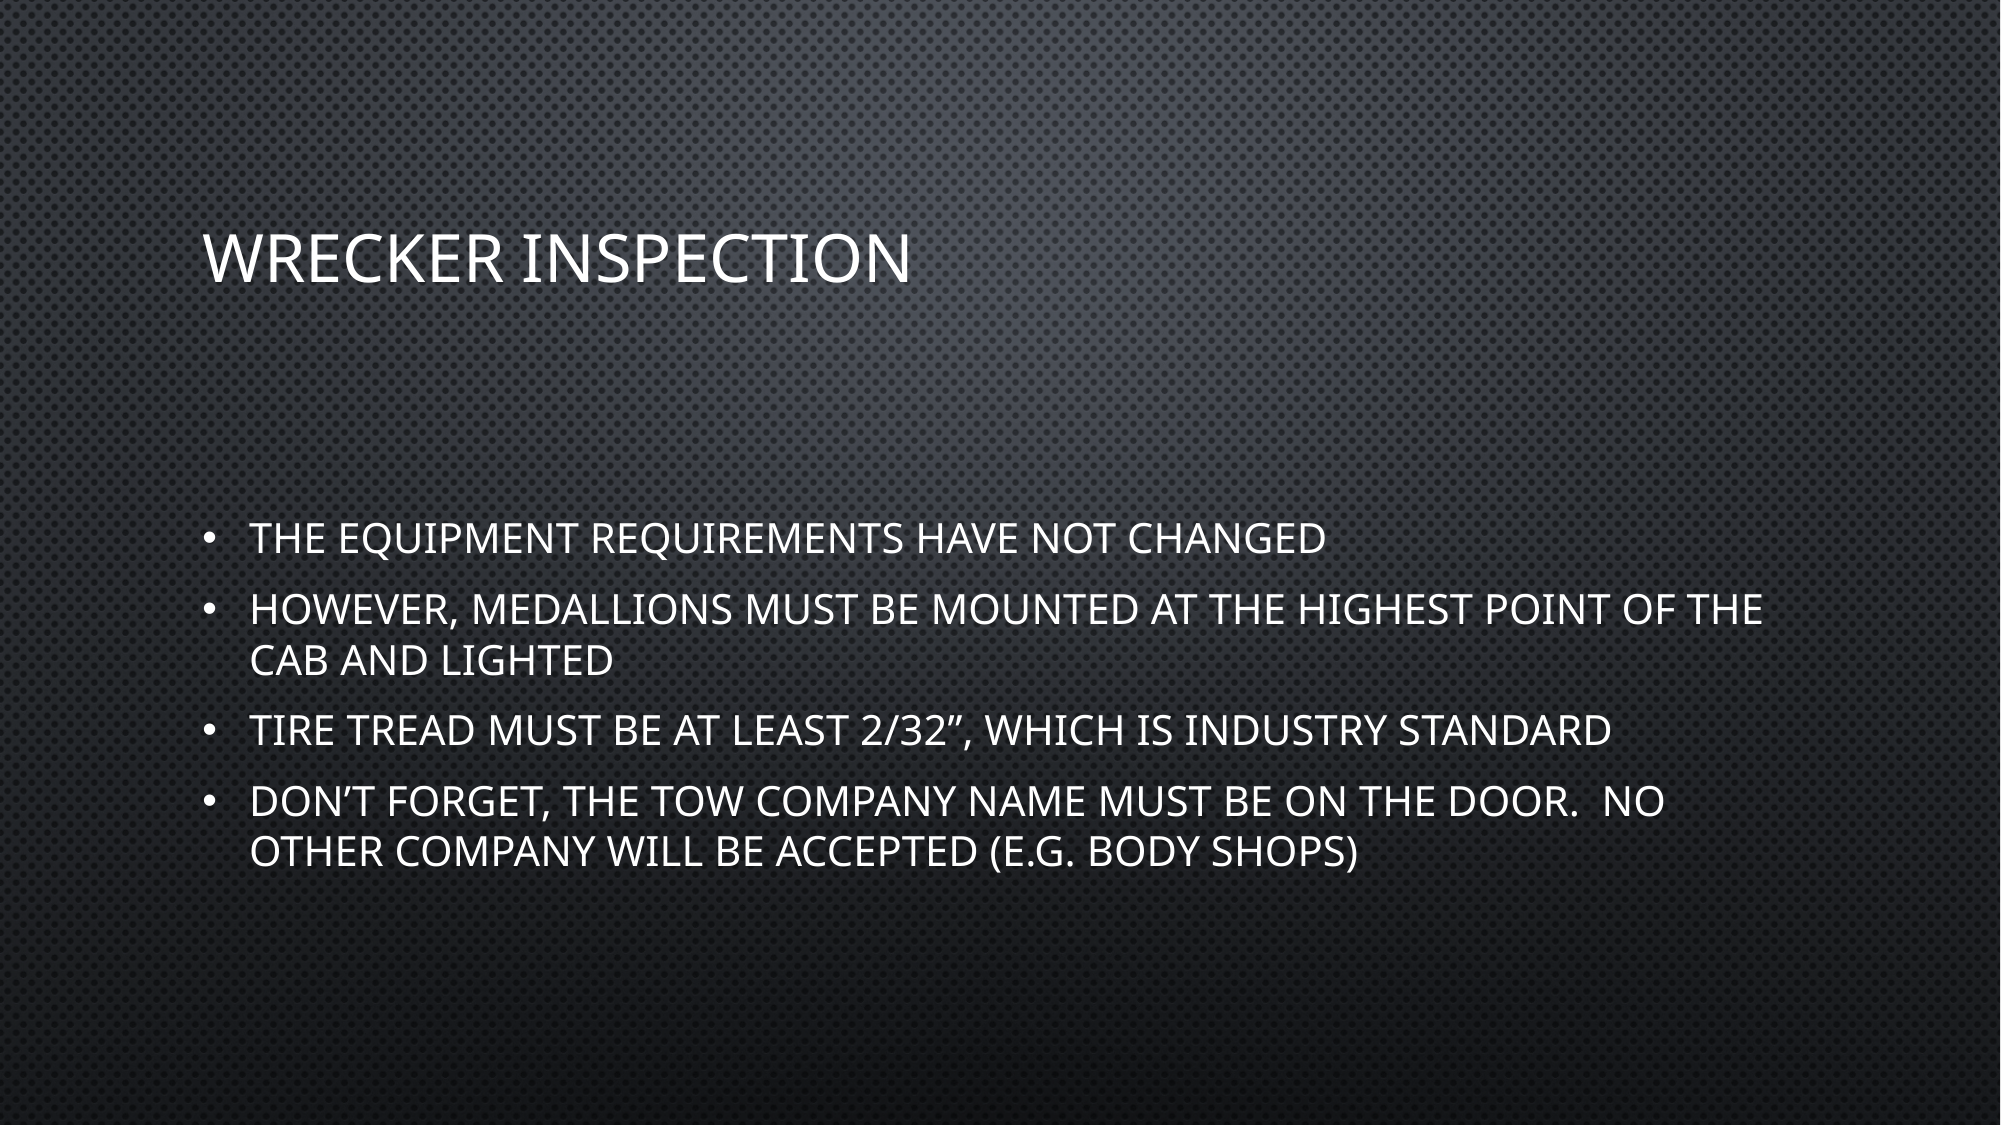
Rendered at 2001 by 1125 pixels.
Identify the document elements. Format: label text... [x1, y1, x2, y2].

list The equipment requirements have not changed However, medallions must be mounted at the highest point of the cab and lighted Tire tread must be at least 2/32”, which is industry standard Don’t forget, the tow company name must be on the door. No other company will be accepted (e.g. body shops) [187, 437, 1813, 950]
title Wrecker inspection [187, 99, 1813, 413]
